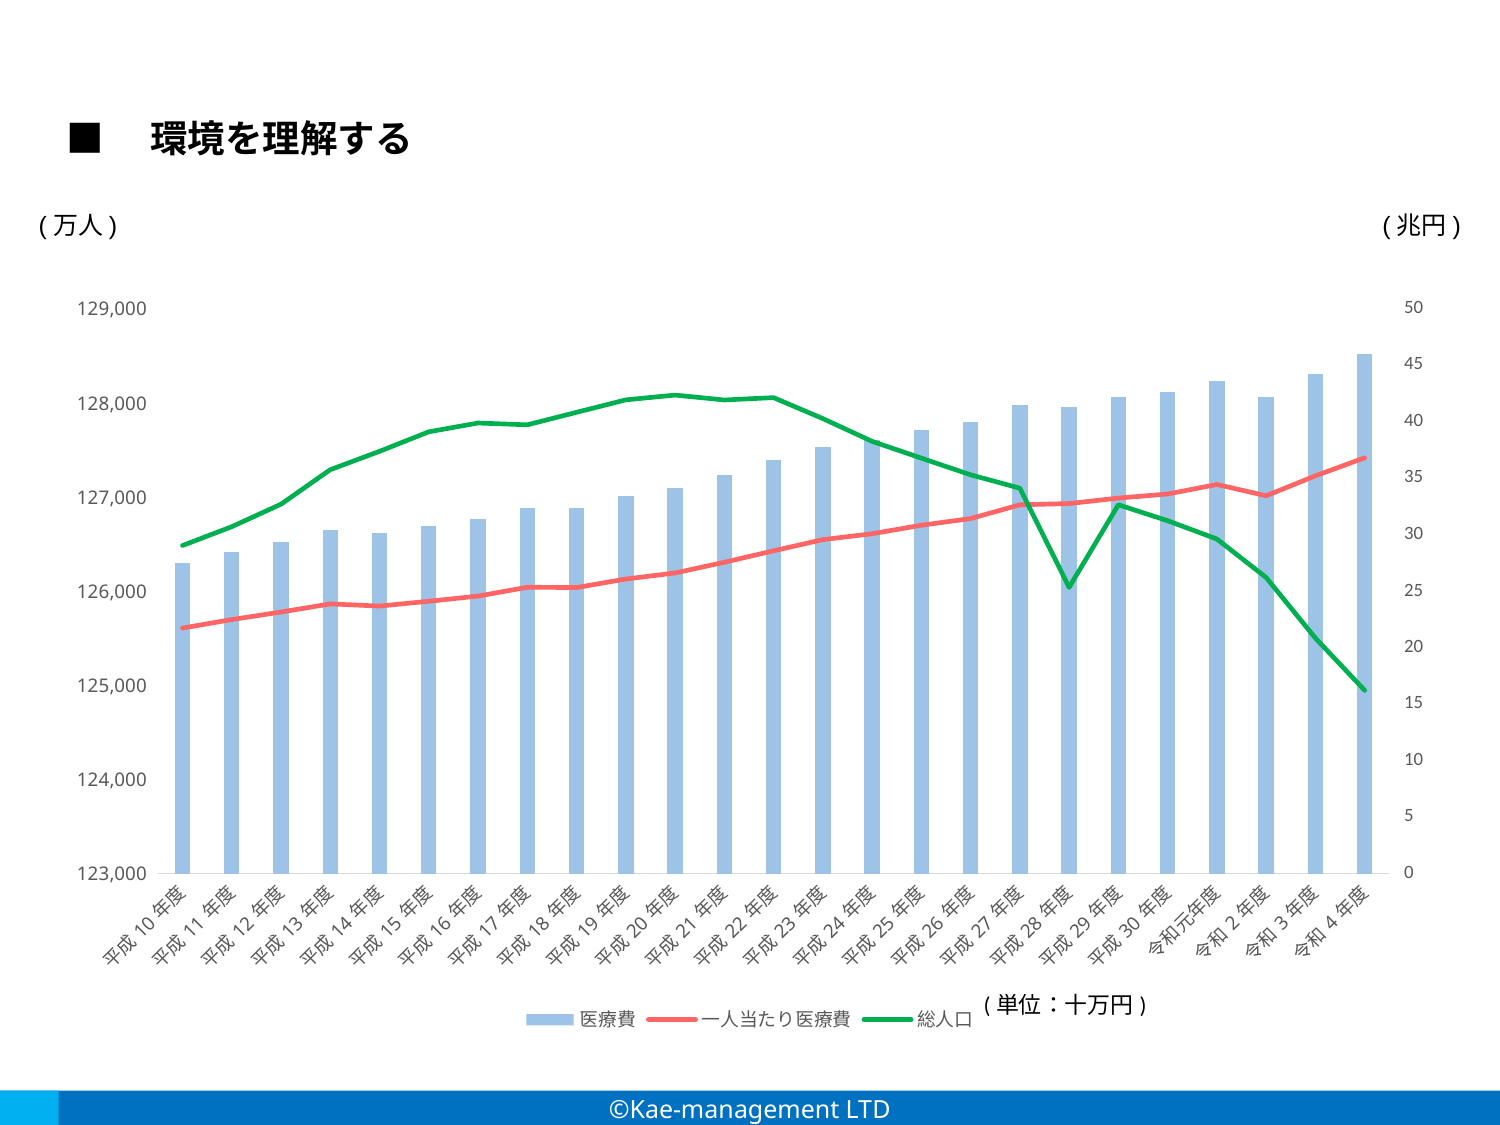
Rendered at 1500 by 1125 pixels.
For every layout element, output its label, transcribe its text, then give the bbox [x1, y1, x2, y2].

chart [48, 280, 1452, 1039]
text_box (万人) [24, 201, 132, 247]
text_box ■ 環境を理解する [51, 107, 428, 168]
text_box (兆円) [1367, 201, 1476, 247]
